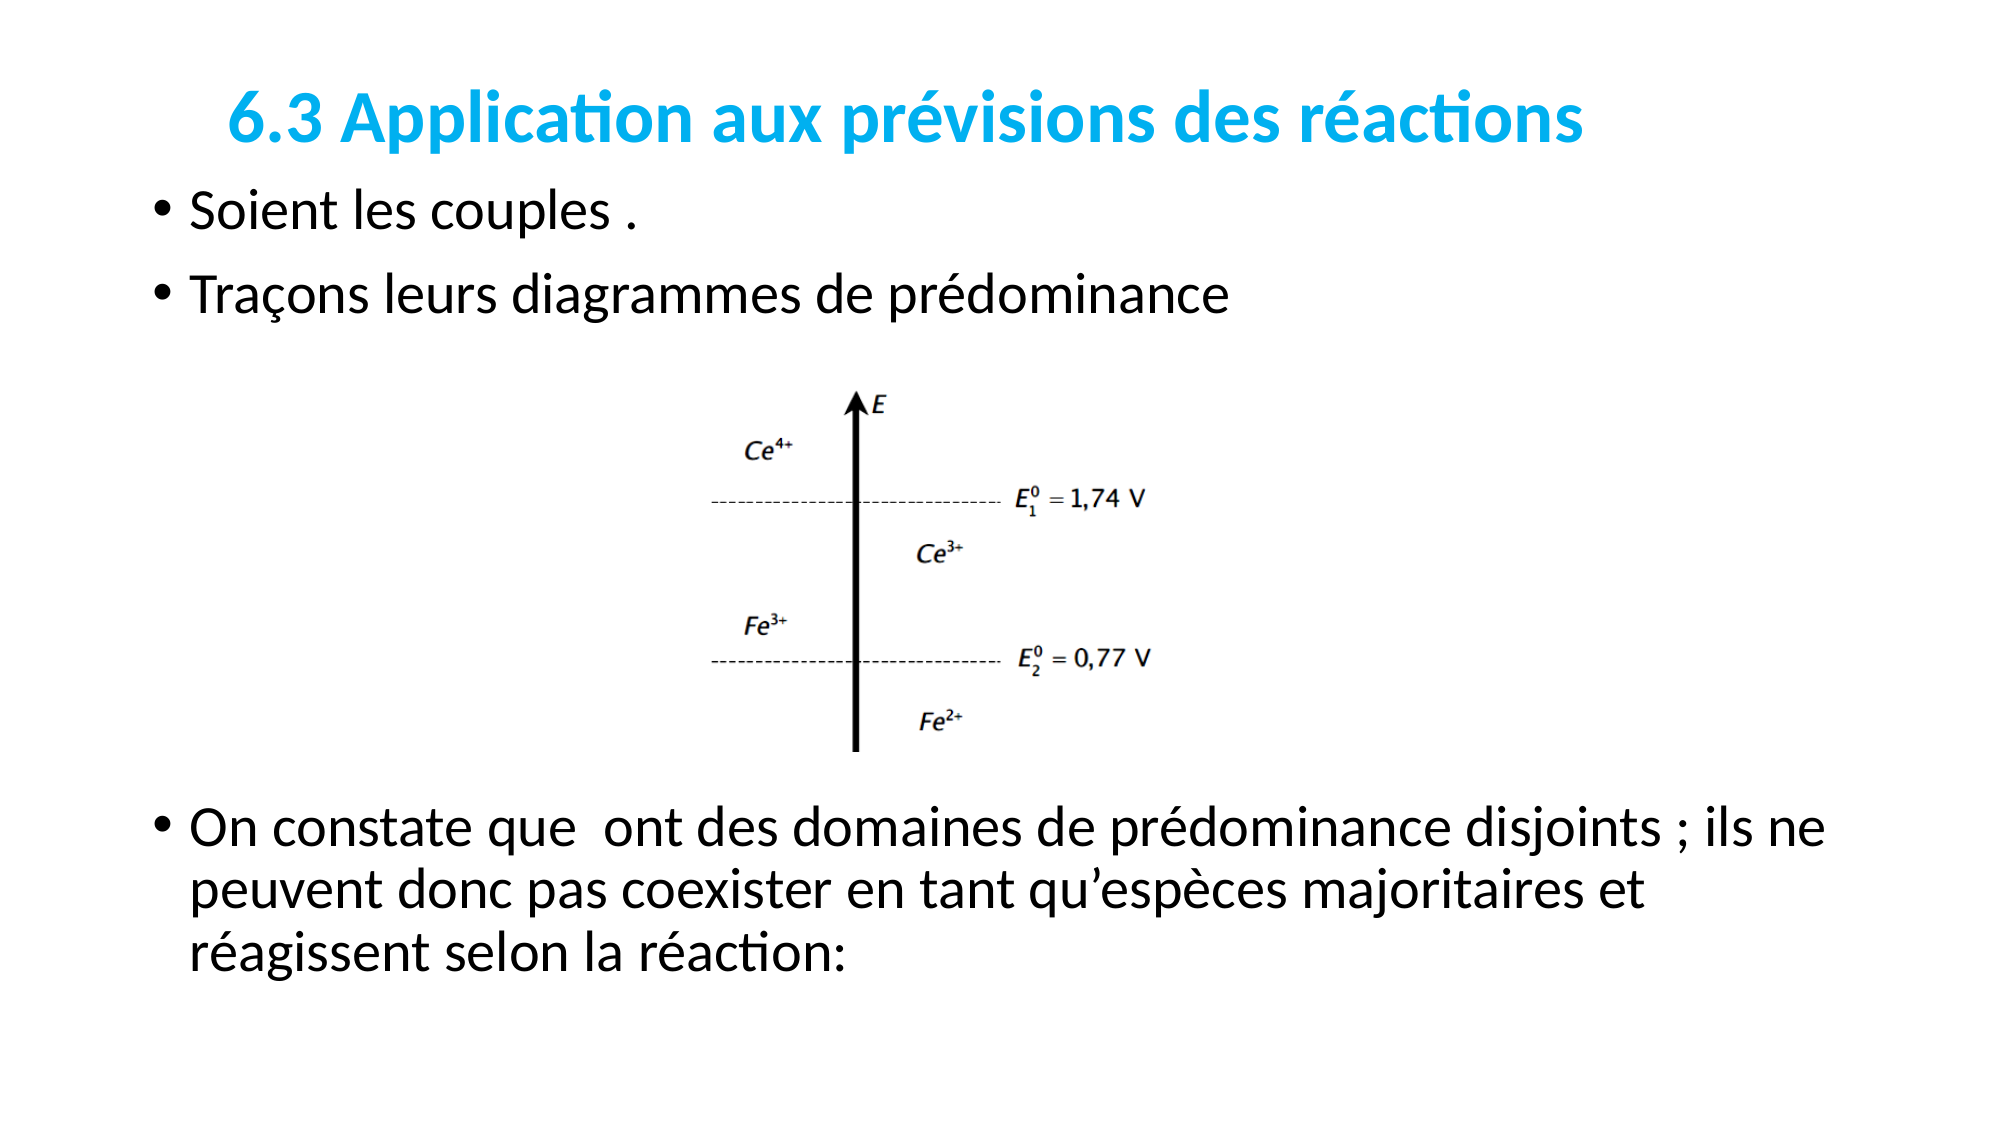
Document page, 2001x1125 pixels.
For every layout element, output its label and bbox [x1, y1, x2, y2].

picture [650, 373, 1160, 752]
